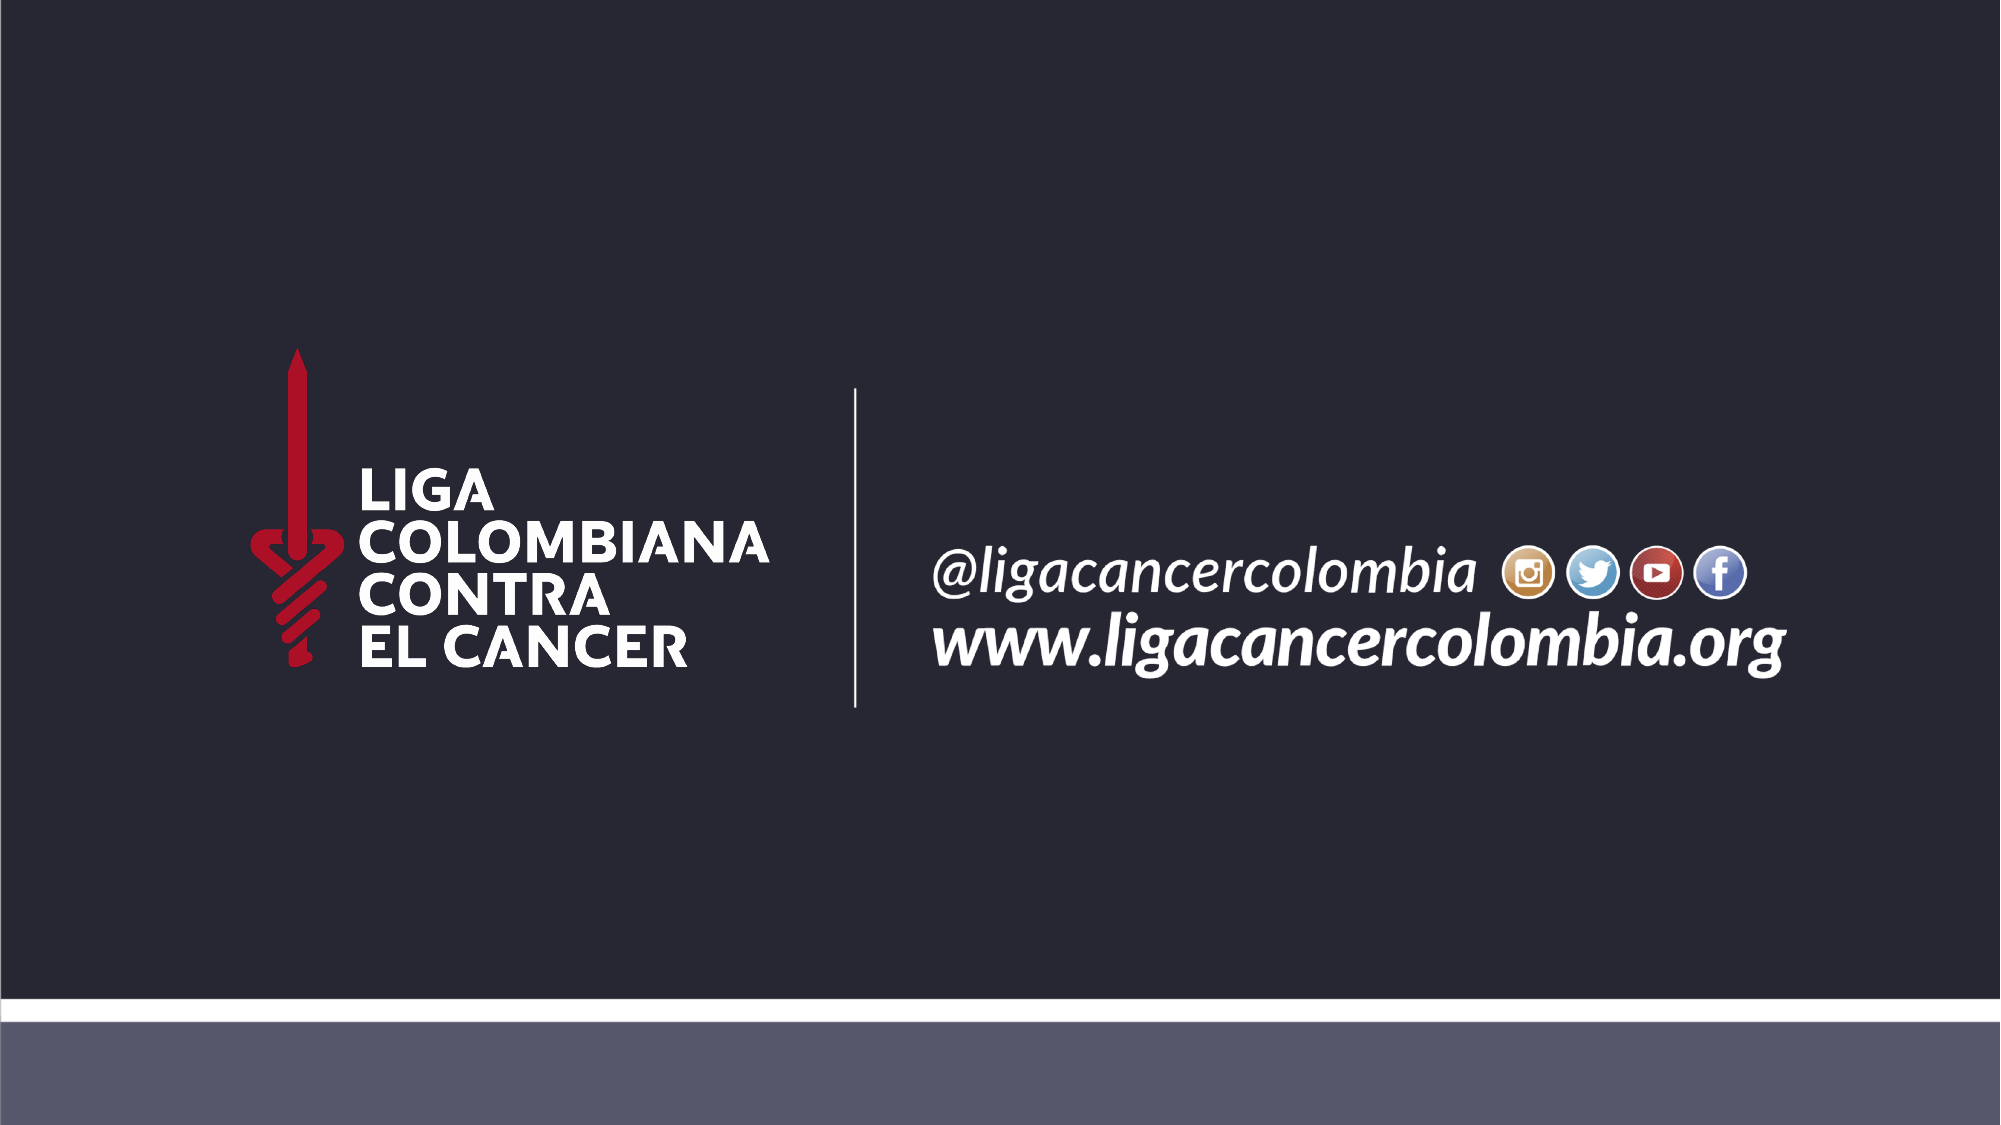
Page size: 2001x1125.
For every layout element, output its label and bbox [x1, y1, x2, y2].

text_box [212, 316, 1788, 743]
picture [0, 0, 2000, 1125]
